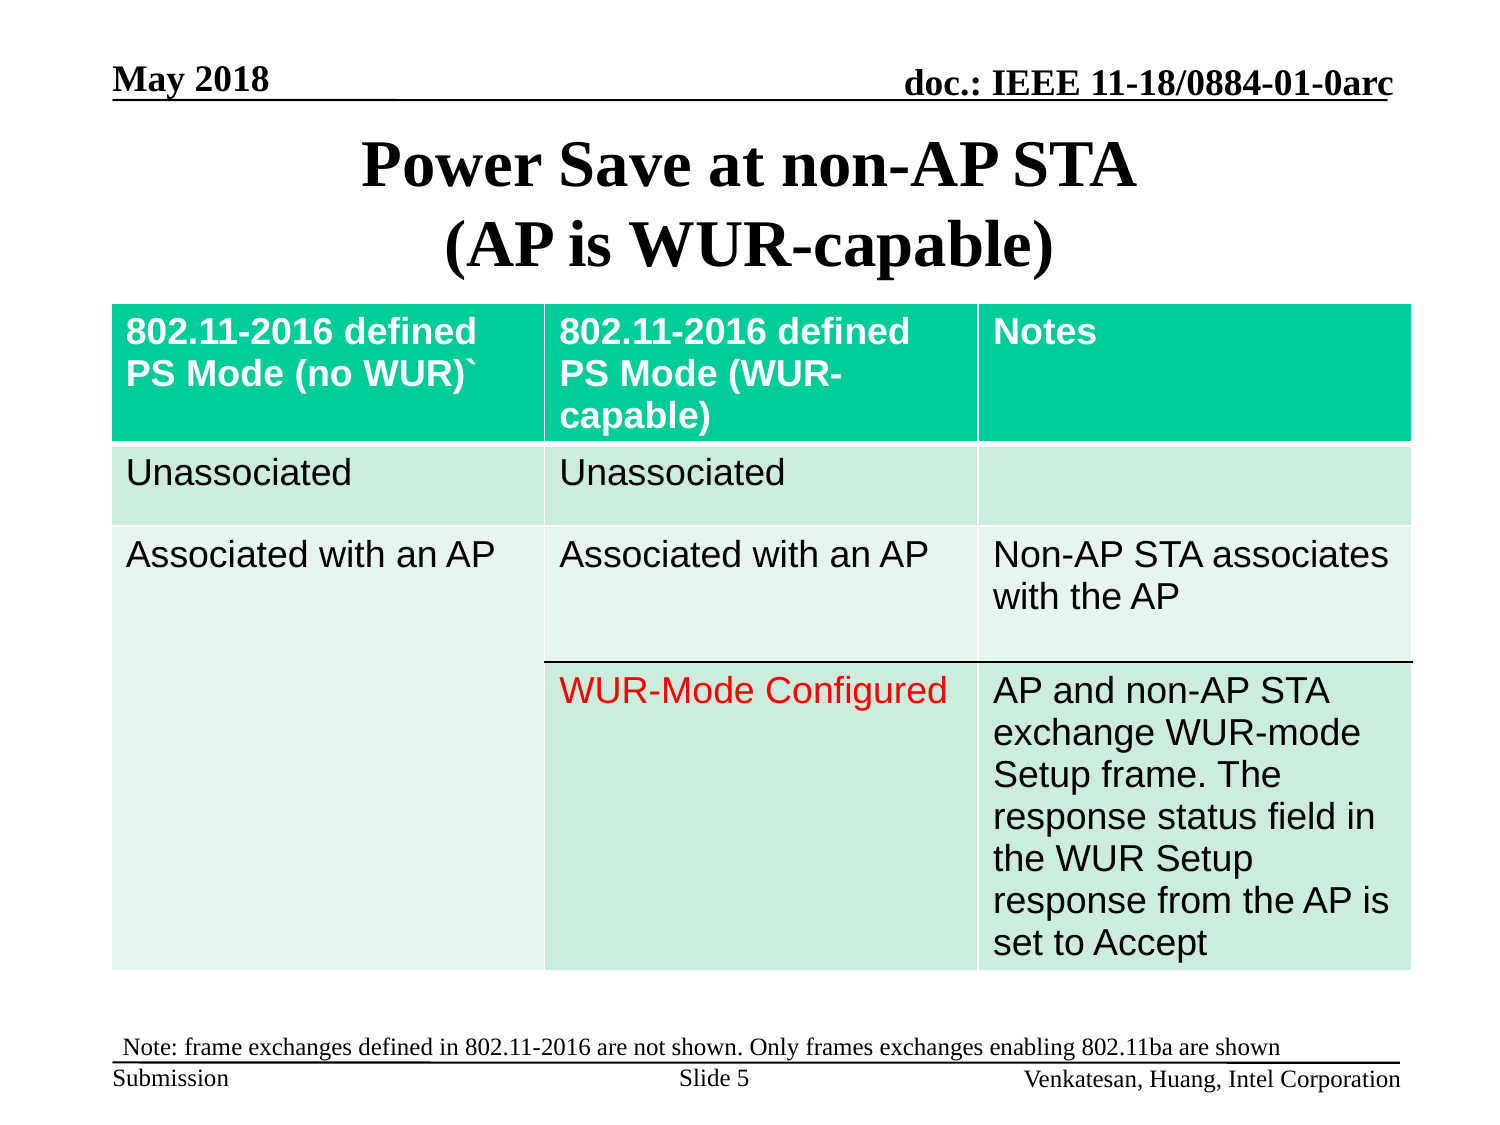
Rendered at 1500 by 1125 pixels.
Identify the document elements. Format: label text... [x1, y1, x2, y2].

table_cell Unassociated [112, 447, 544, 525]
title Power Save at non-AP STA (AP is WUR-capable) [112, 112, 1388, 288]
table_cell Associated with an AP [545, 527, 977, 661]
table_header Notes [979, 304, 1411, 441]
table_header 802.11-2016 defined PS Mode (no WUR)` [112, 304, 544, 441]
table_header 802.11-2016 defined PS Mode (WUR-capable) [545, 304, 977, 441]
table_cell Associated with an AP [112, 527, 544, 970]
table_cell Non-AP STA associates with the AP [979, 527, 1411, 661]
table_cell AP and non-AP STA exchange WUR-mode Setup frame. The response status field in the WUR Setup response from the AP is set to Accept [979, 663, 1411, 970]
table_cell Unassociated [545, 447, 977, 525]
text_box Note: frame exchanges defined in 802.11-2016 are not shown. Only frames exchanges enabling 802.11ba are shown [107, 1023, 1297, 1068]
table_cell [979, 447, 1411, 525]
table_cell WUR-Mode Configured [545, 663, 977, 970]
footer Venkatesan, Huang, Intel Corporation [773, 1062, 1402, 1094]
